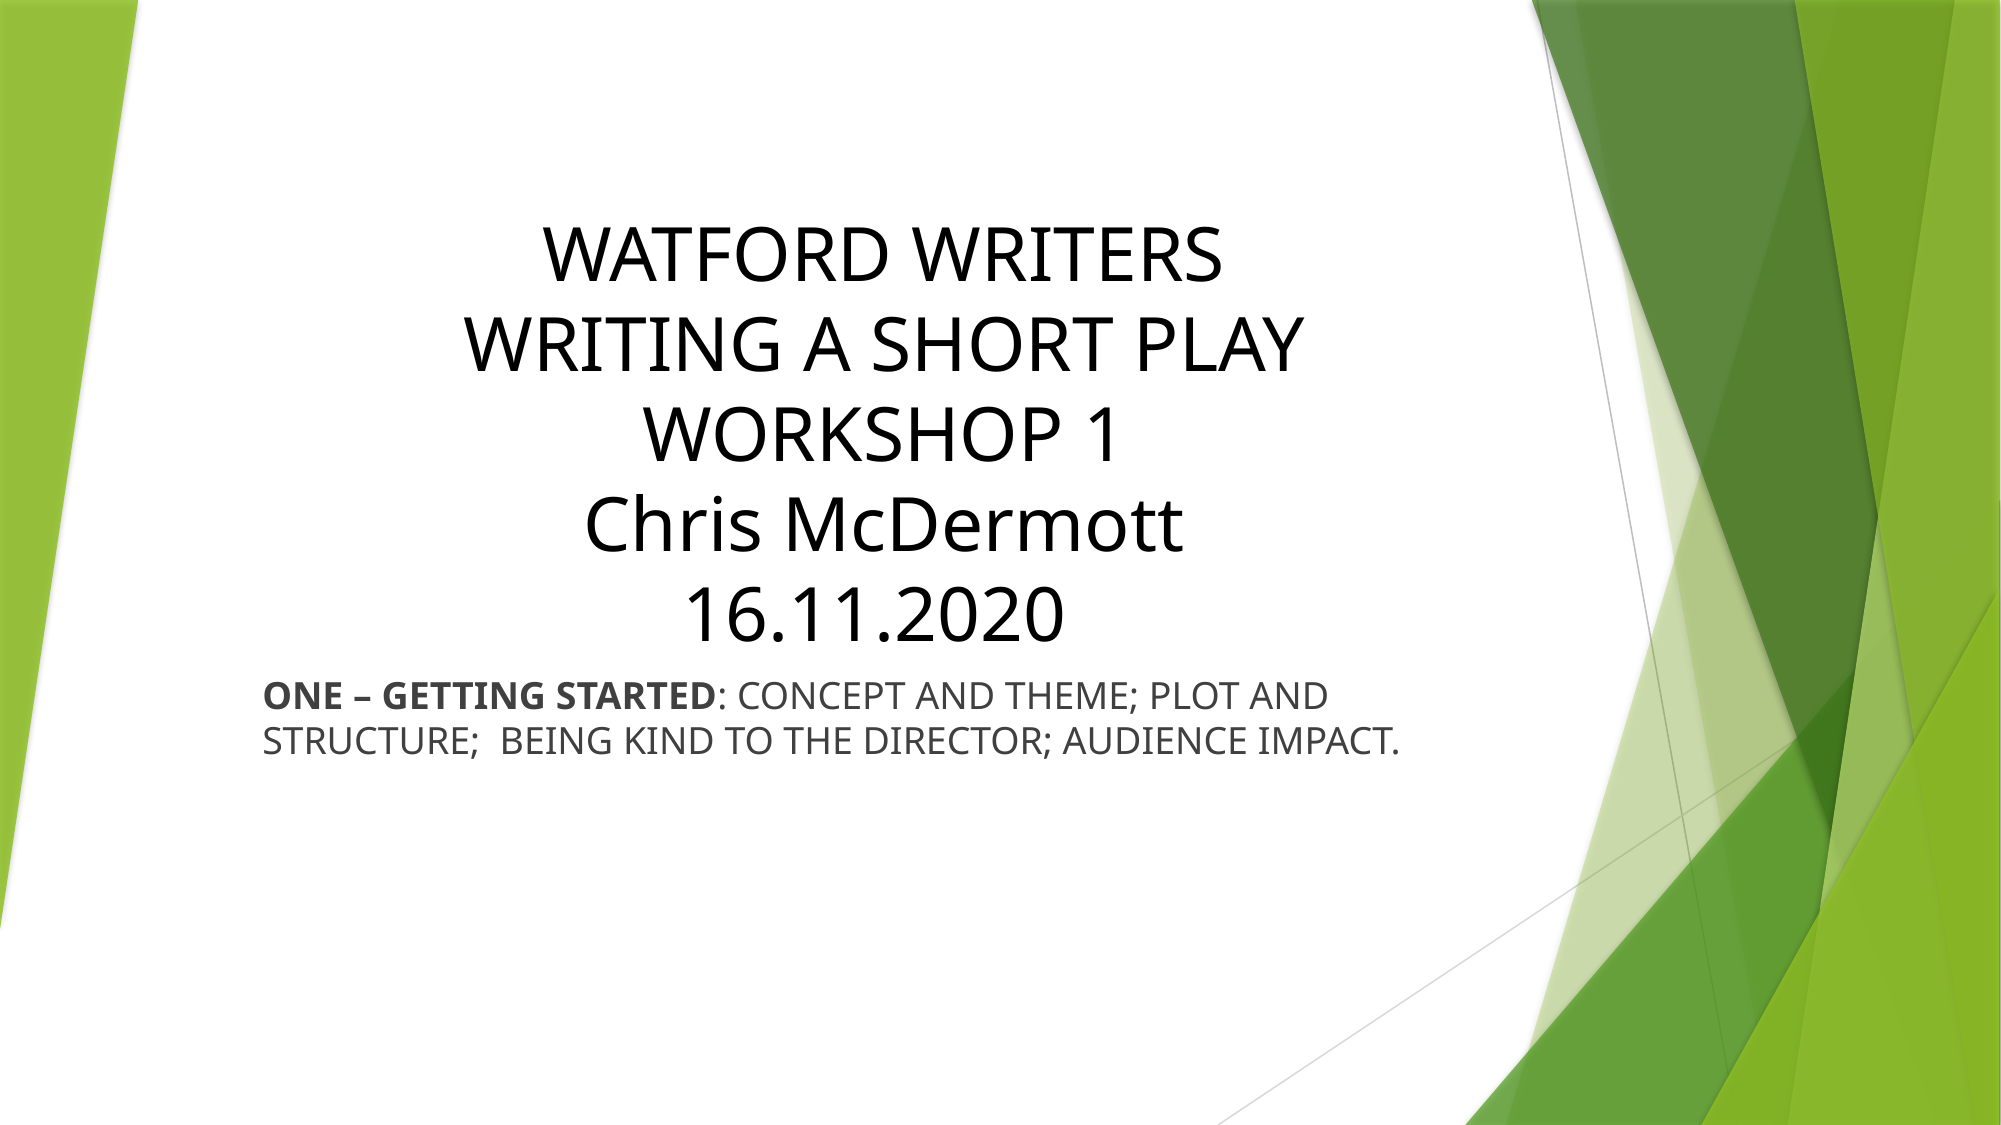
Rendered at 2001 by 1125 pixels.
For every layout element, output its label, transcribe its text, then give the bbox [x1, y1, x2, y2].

subtitle ONE – GETTING STARTED: CONCEPT AND THEME; PLOT AND STRUCTURE; BEING KIND TO THE DIRECTOR; AUDIENCE IMPACT. [247, 664, 1522, 845]
title WATFORD WRITERS WRITING A SHORT PLAY WORKSHOP 1 Chris McDermott 16.11.2020 [247, 394, 1522, 664]
